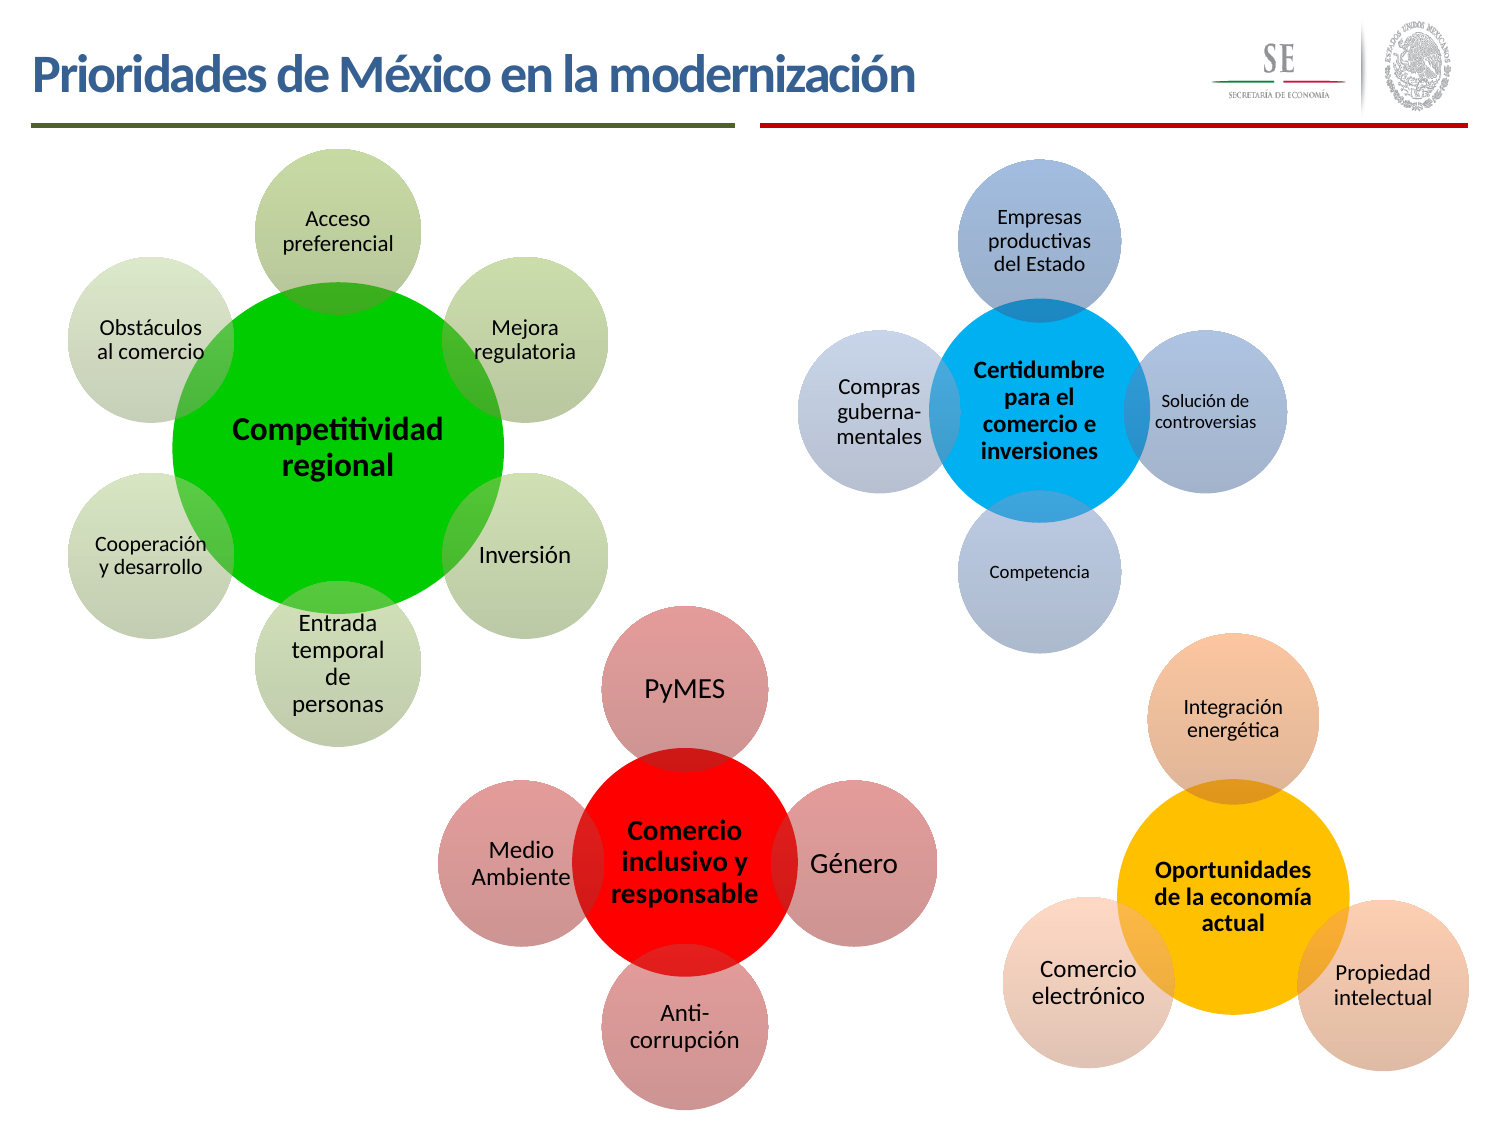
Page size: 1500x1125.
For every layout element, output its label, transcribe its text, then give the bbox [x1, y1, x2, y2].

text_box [348, 562, 935, 1125]
text_box Prioridades de México en la modernización [17, 31, 1148, 112]
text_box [938, 562, 1500, 1121]
picture [1209, 13, 1453, 126]
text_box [0, 148, 697, 748]
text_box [702, 116, 1377, 705]
